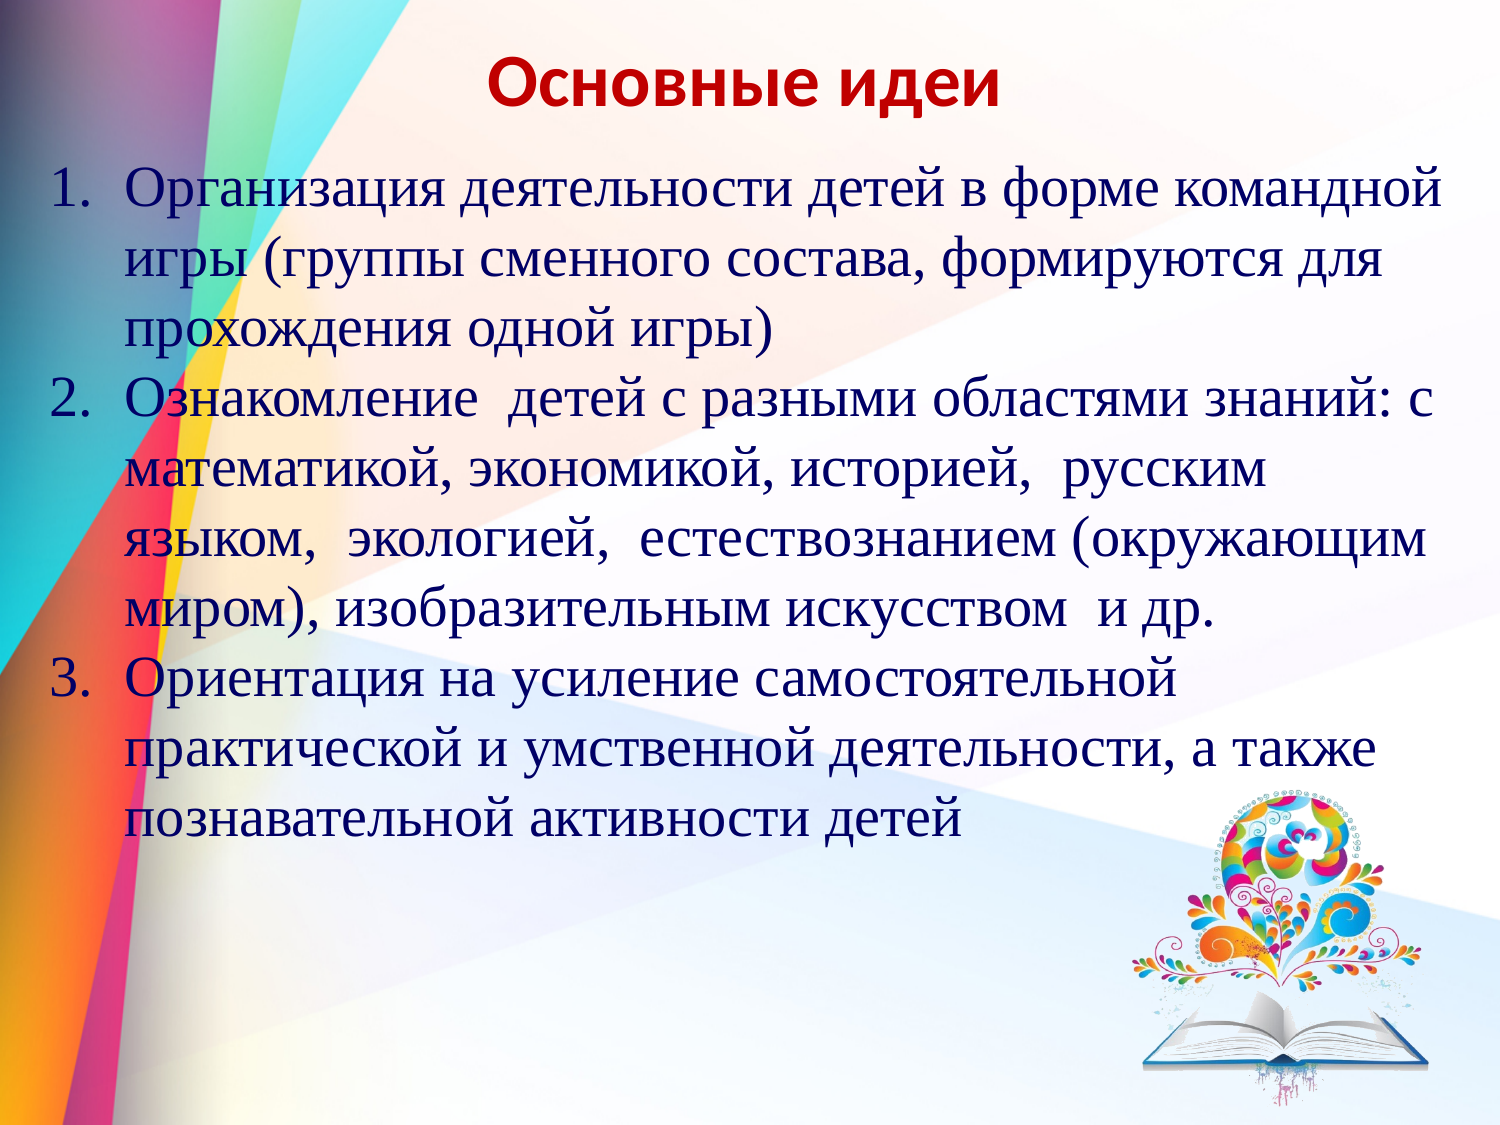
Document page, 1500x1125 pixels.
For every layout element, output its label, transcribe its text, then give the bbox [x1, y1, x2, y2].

title Основные идеи [70, 23, 1421, 129]
picture [0, 0, 1500, 1125]
text_box Организация деятельности детей в форме командной игры (группы сменного состава, формируются для прохождения одной игры) Ознакомление детей с разными областями знаний: с математикой, экономикой, историей, русским языком, экологией, естествознанием (окружающим миром), изобразительным искусством и др. Ориентация на усиление самостоятельной практической и умственной деятельности, а также познавательной активности детей [35, 140, 1465, 856]
